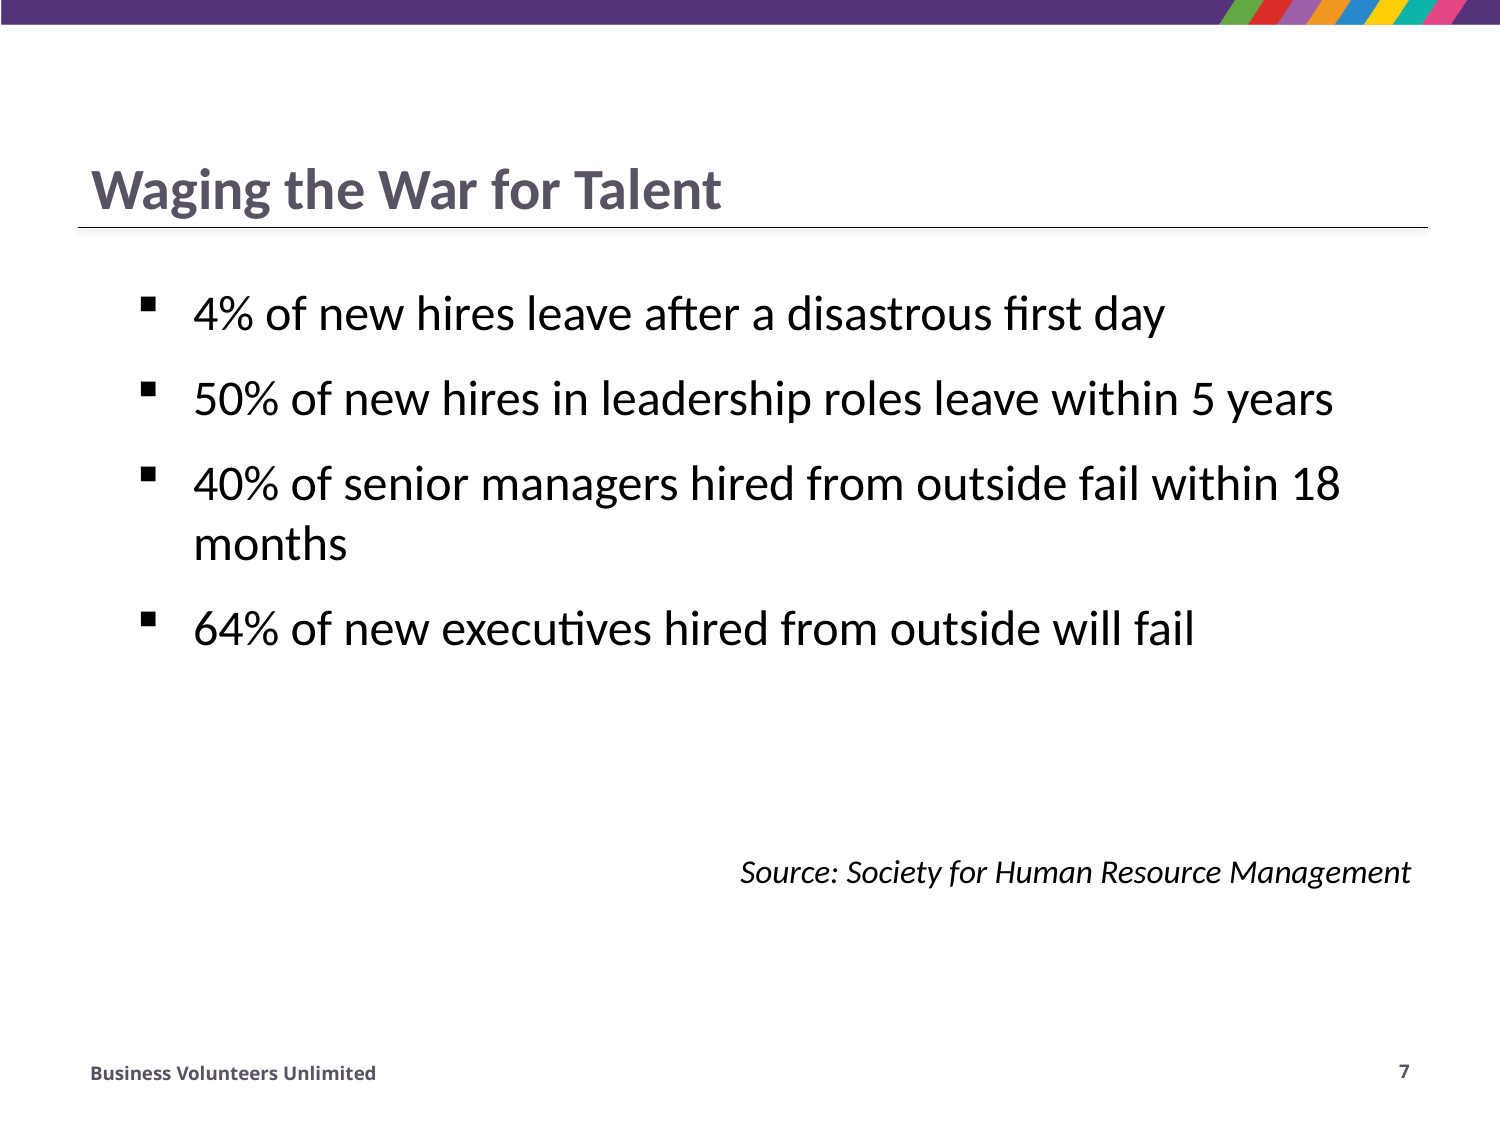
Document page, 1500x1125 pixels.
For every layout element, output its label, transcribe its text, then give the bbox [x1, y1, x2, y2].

title Waging the War for Talent [76, 143, 1427, 218]
picture [1, 0, 1500, 25]
slide_number 7 [1074, 1042, 1425, 1103]
list 4% of new hires leave after a disastrous first day 50% of new hires in leadership roles leave within 5 years 40% of senior managers hired from outside fail within 18 months 64% of new executives hired from outside will fail Source: Society for Human Resource Management [121, 272, 1428, 937]
footer Business Volunteers Unlimited [75, 1042, 988, 1103]
